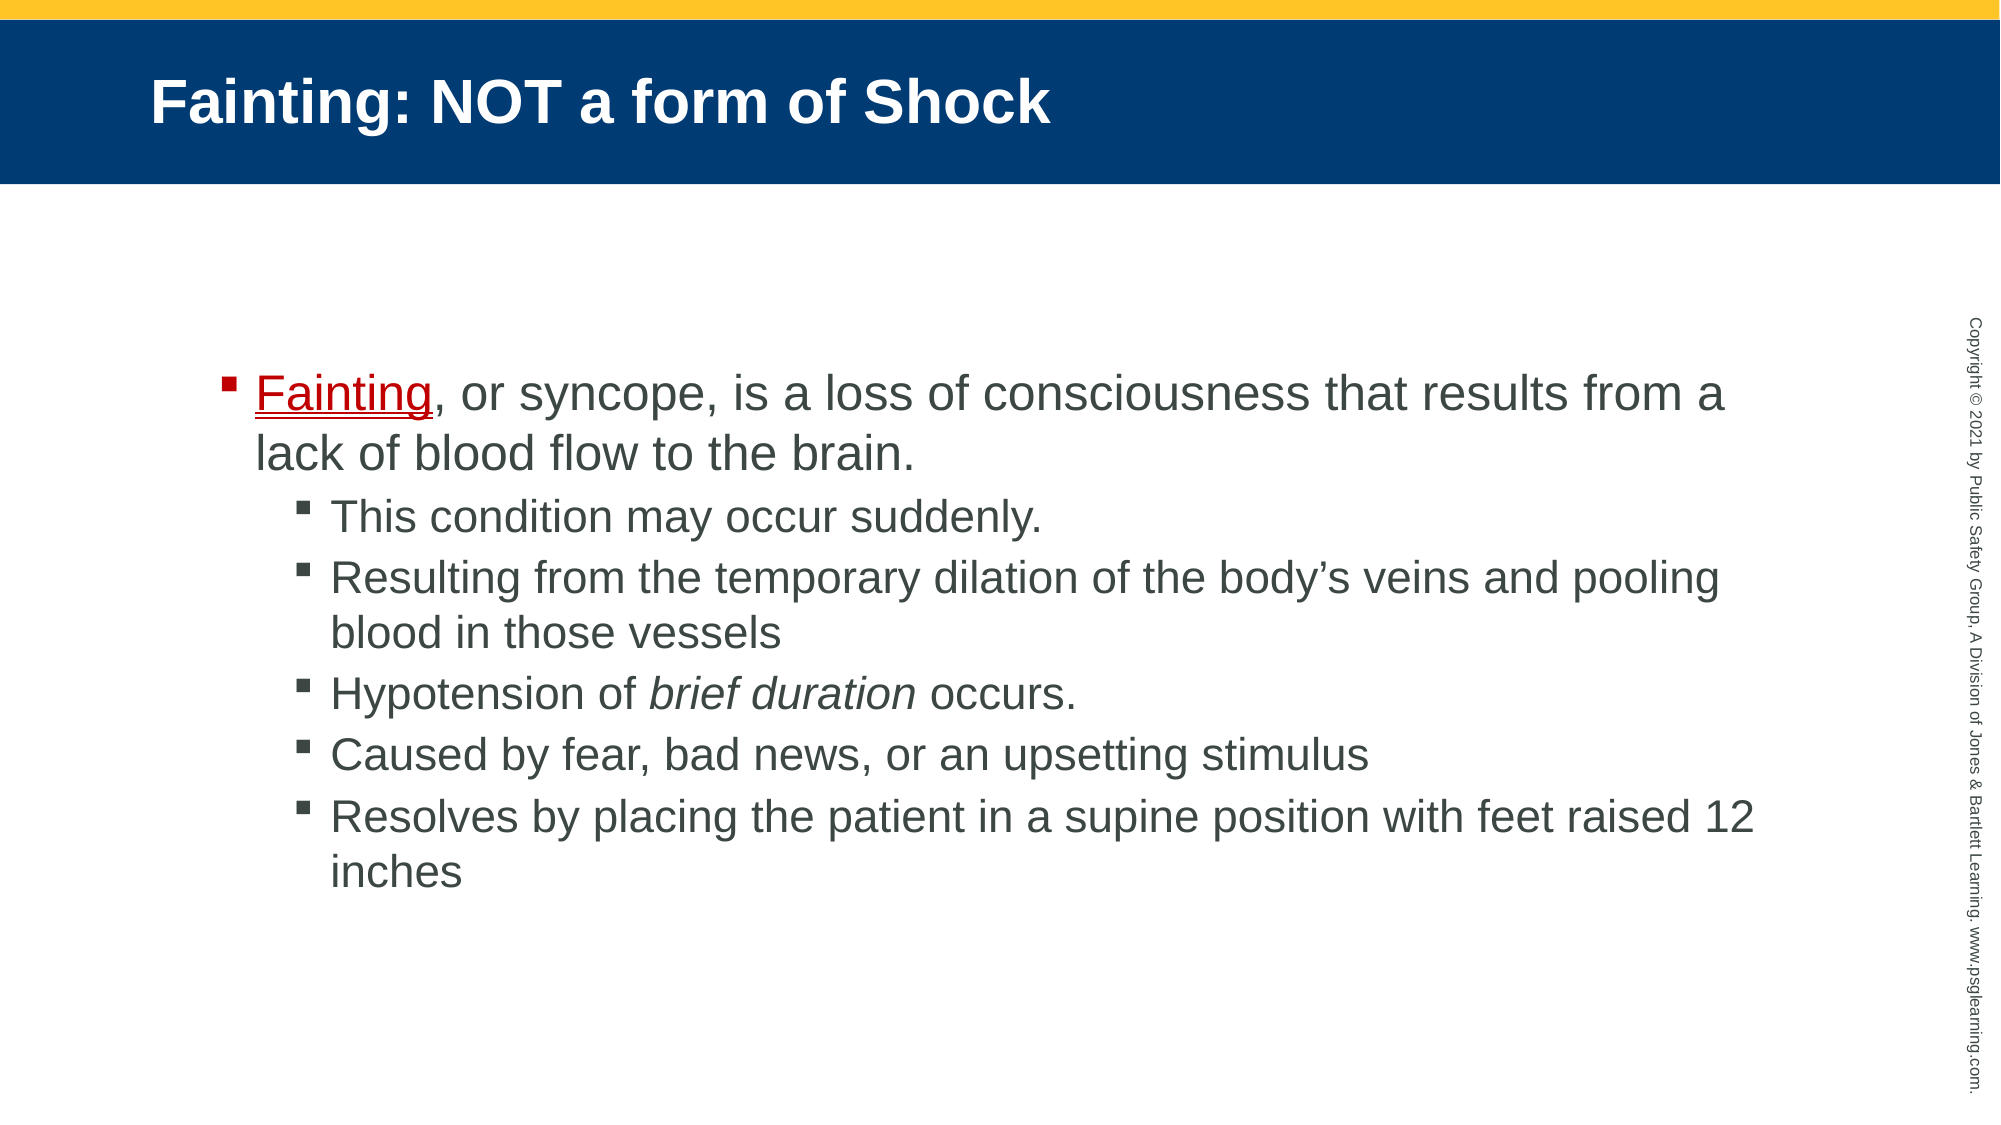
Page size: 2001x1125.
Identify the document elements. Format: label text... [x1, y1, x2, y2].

title Fainting: NOT a form of Shock [0, 19, 2000, 185]
list Fainting, or syncope, is a loss of consciousness that results from a lack of blood flow to the brain. This condition may occur suddenly. Resulting from the temporary dilation of the body’s veins and pooling blood in those vessels Hypotension of brief duration occurs. Caused by fear, bad news, or an upsetting stimulus Resolves by placing the patient in a supine position with feet raised 12 inches [202, 352, 1798, 976]
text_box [468, 401, 591, 442]
